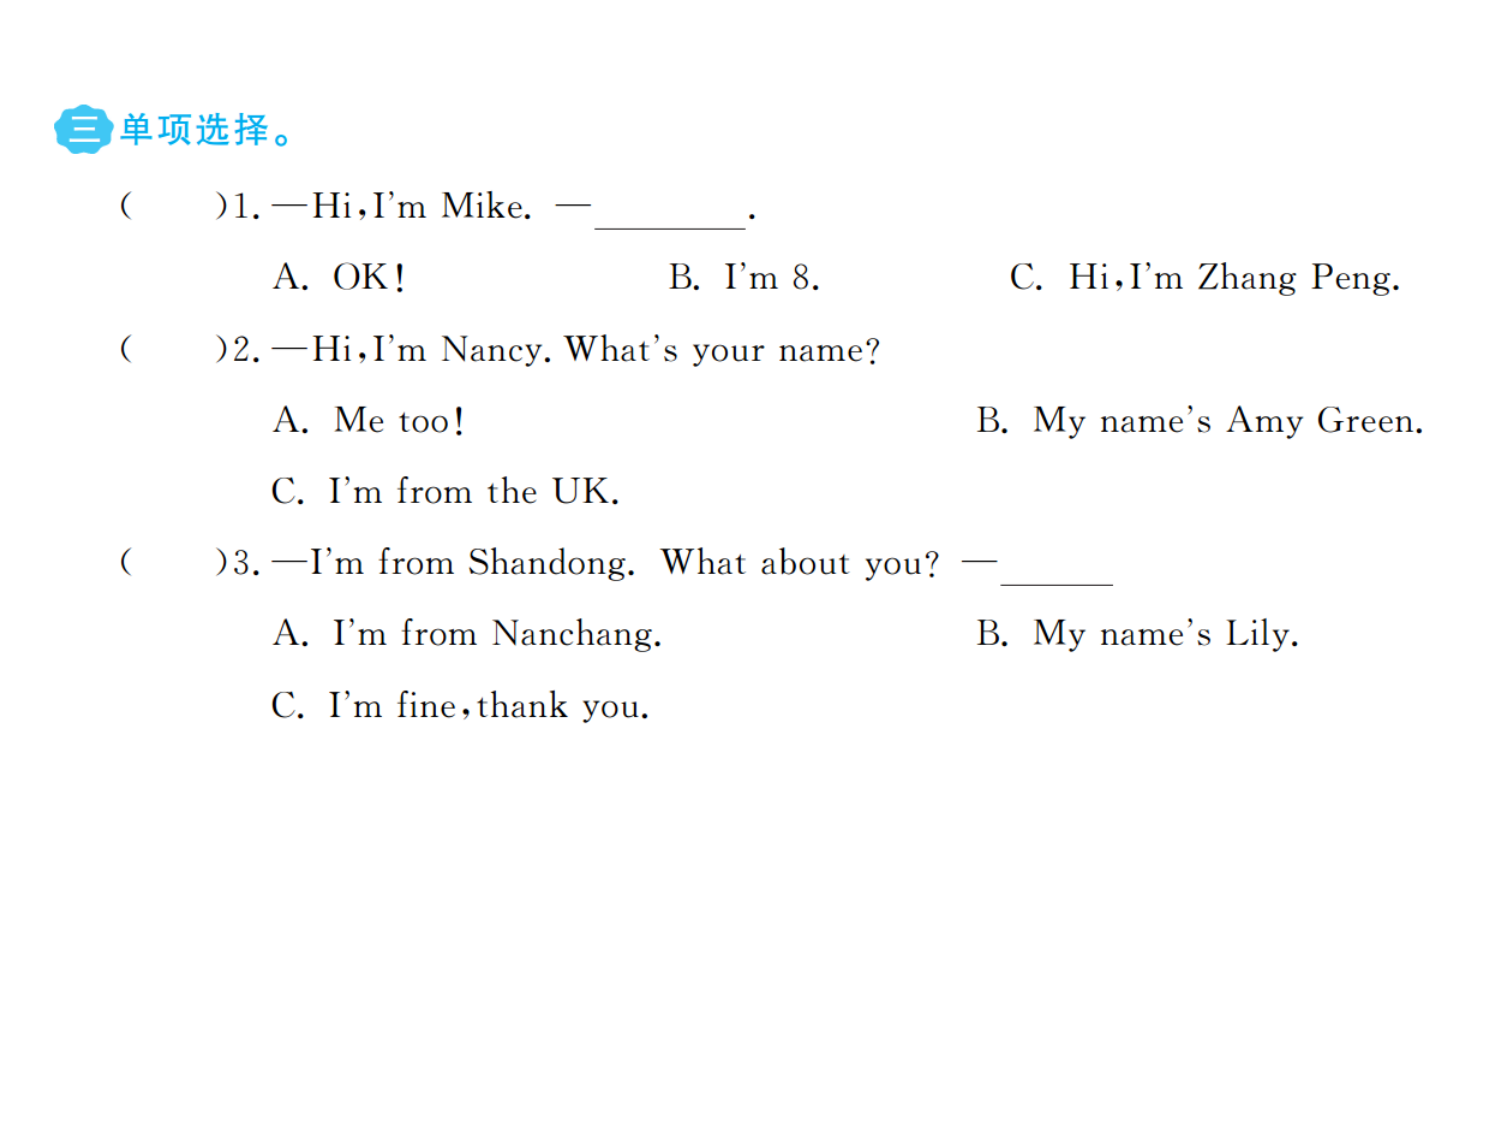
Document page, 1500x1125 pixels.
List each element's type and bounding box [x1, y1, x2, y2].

picture [41, 89, 1459, 734]
